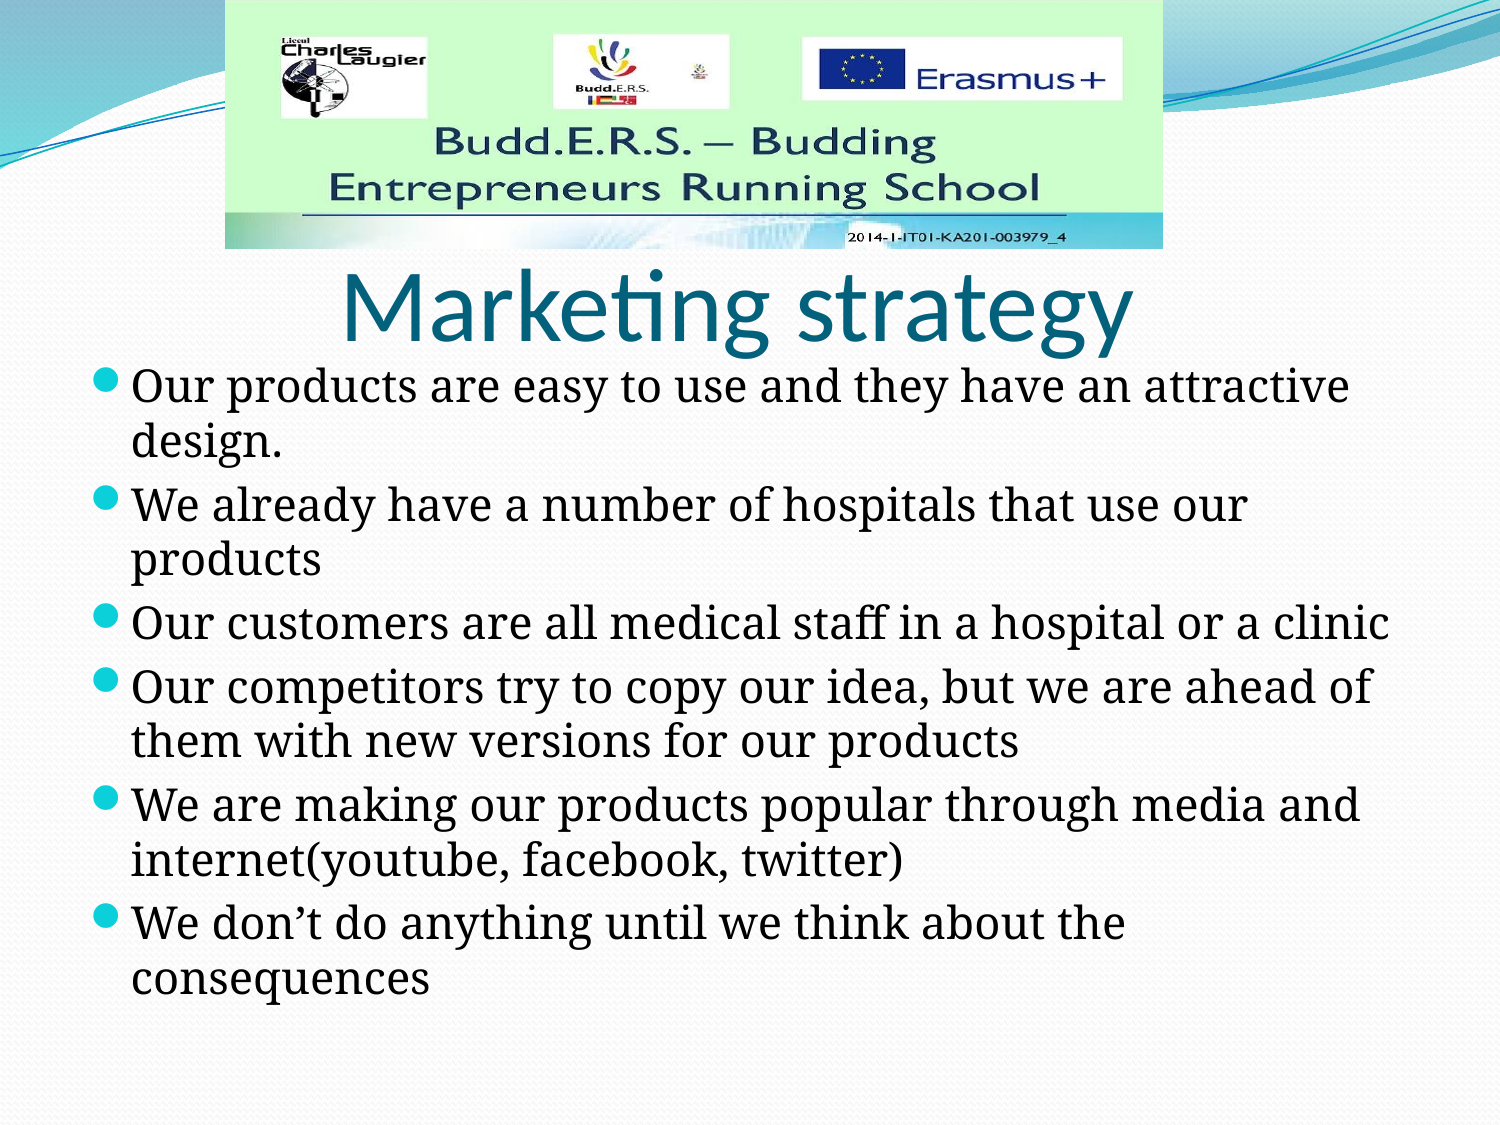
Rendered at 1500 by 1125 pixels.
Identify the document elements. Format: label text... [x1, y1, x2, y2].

title Marketing strategy [62, 162, 1413, 363]
list Our products are easy to use and they have an attractive design. We already have a number of hospitals that use our products Our customers are all medical staff in a hospital or a clinic Our competitors try to copy our idea, but we are ahead of them with new versions for our products We are making our products popular through media and internet(youtube, facebook, twitter) We don’t do anything until we think about the consequences [75, 350, 1425, 1070]
picture [224, 0, 1163, 249]
